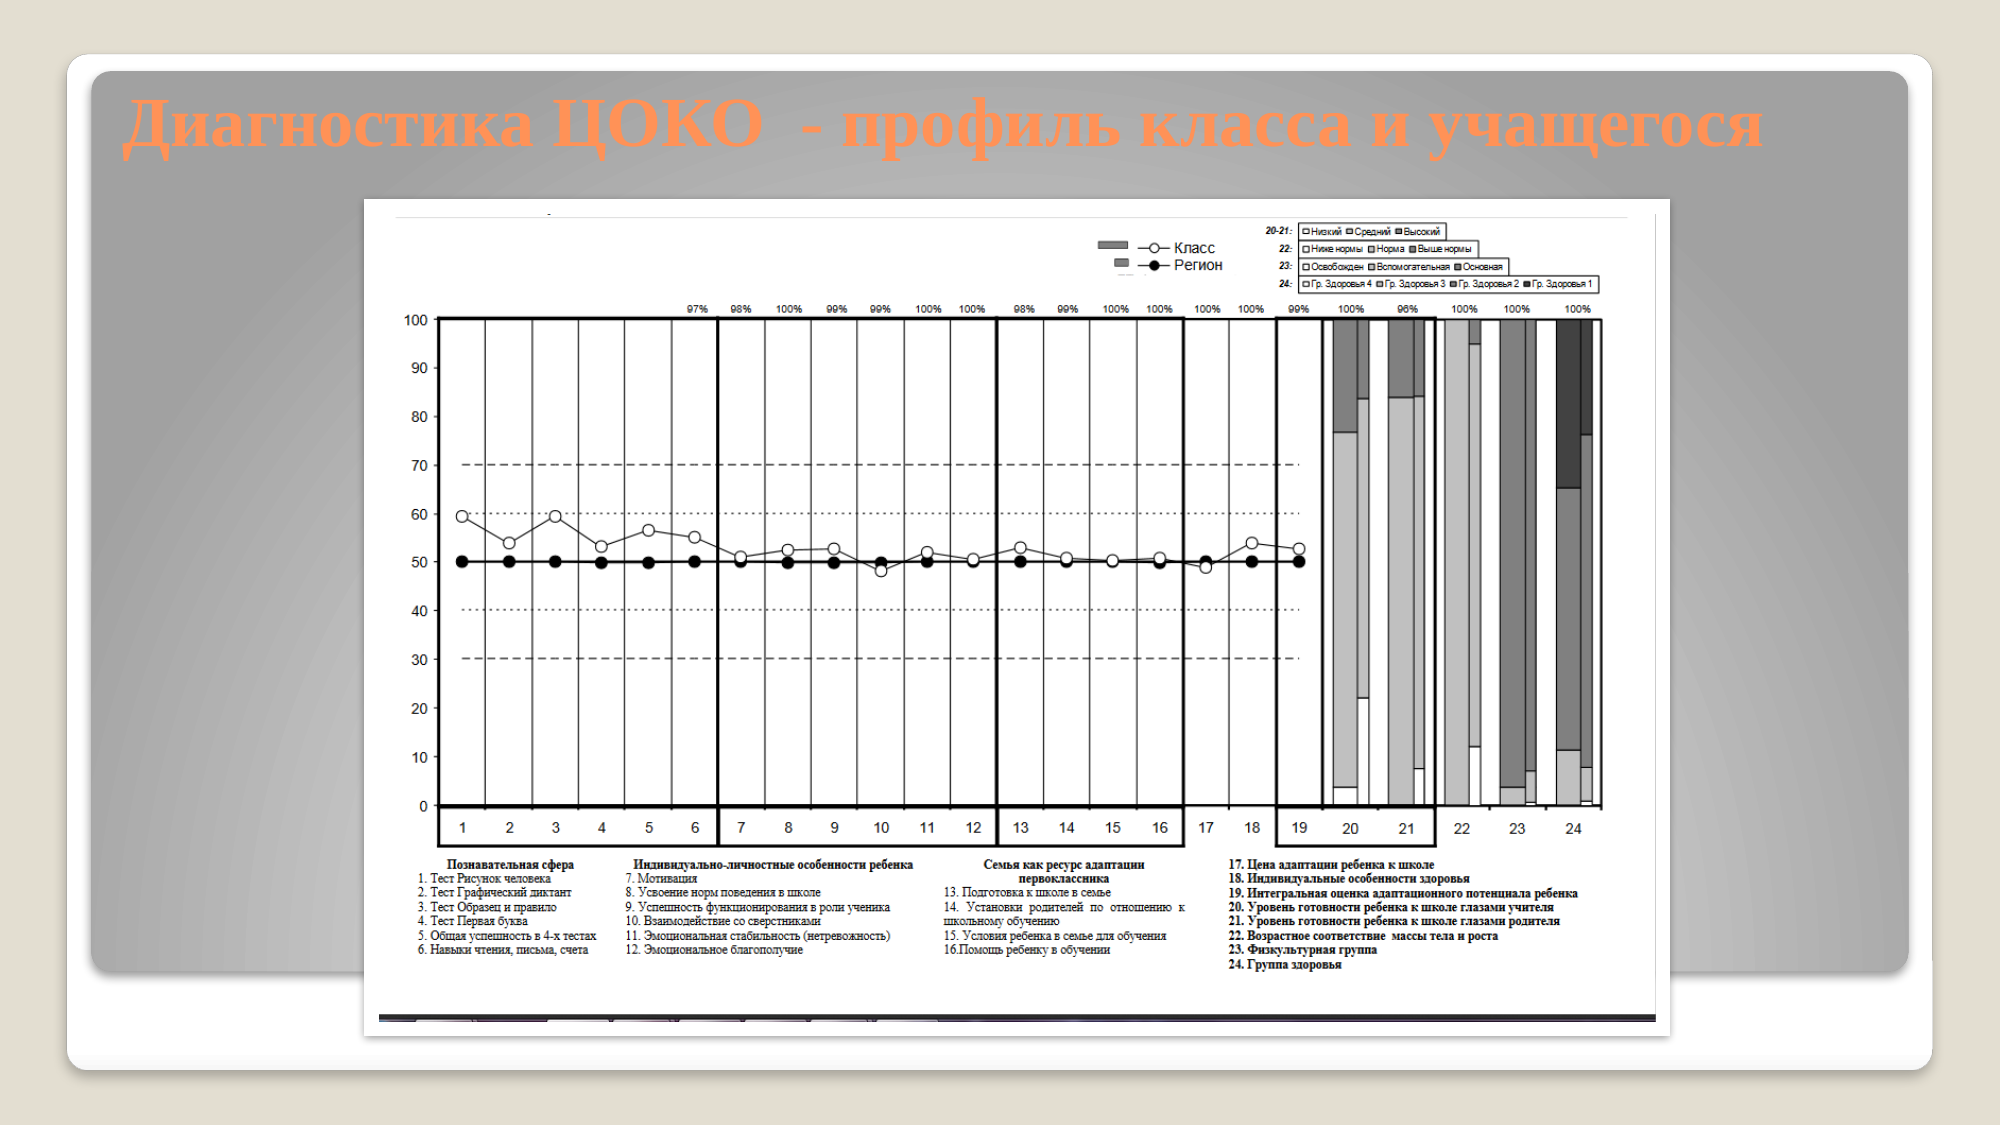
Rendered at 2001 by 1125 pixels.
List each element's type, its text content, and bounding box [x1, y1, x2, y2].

title Диагностика ЦОКО - профиль класса и учащегося [79, 46, 1811, 168]
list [378, 213, 1656, 1022]
